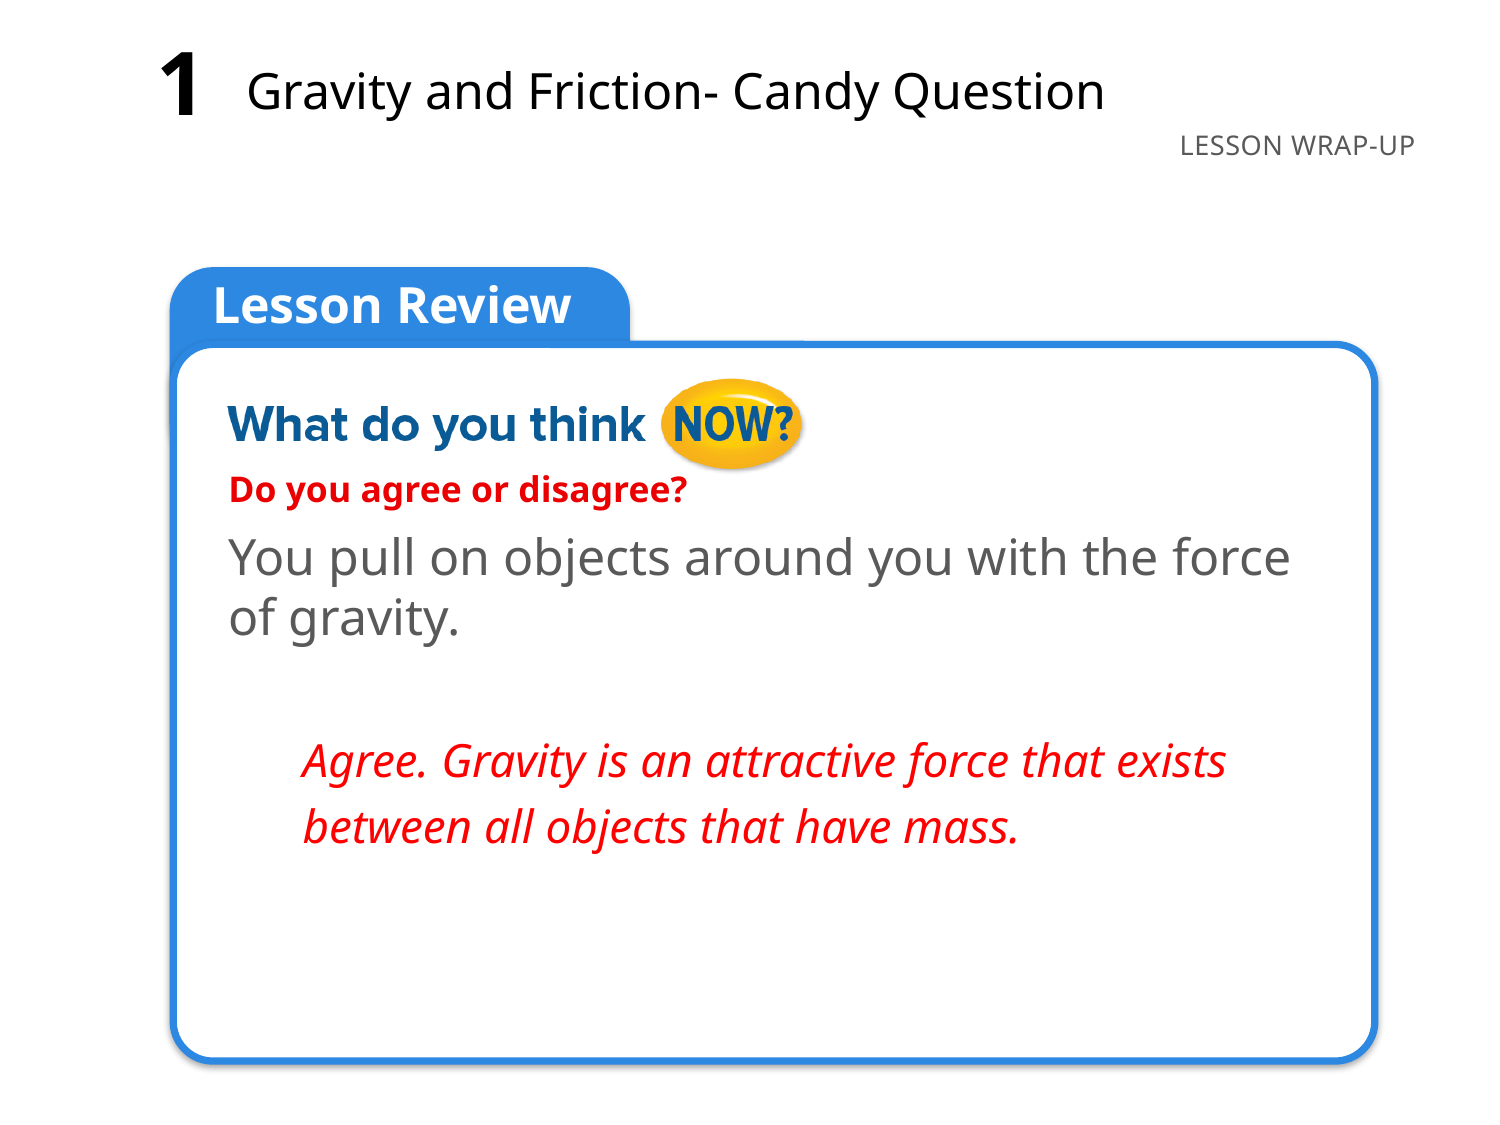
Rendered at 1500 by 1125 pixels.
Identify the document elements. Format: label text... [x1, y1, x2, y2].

list Gravity and Friction- Candy Question [231, 51, 1416, 129]
list 1 [141, 19, 230, 142]
list You pull on objects around you with the force of gravity. [213, 518, 1341, 721]
list Agree. Gravity is an attractive force that exists between all objects that have mass. [302, 720, 1341, 996]
picture [223, 372, 810, 475]
